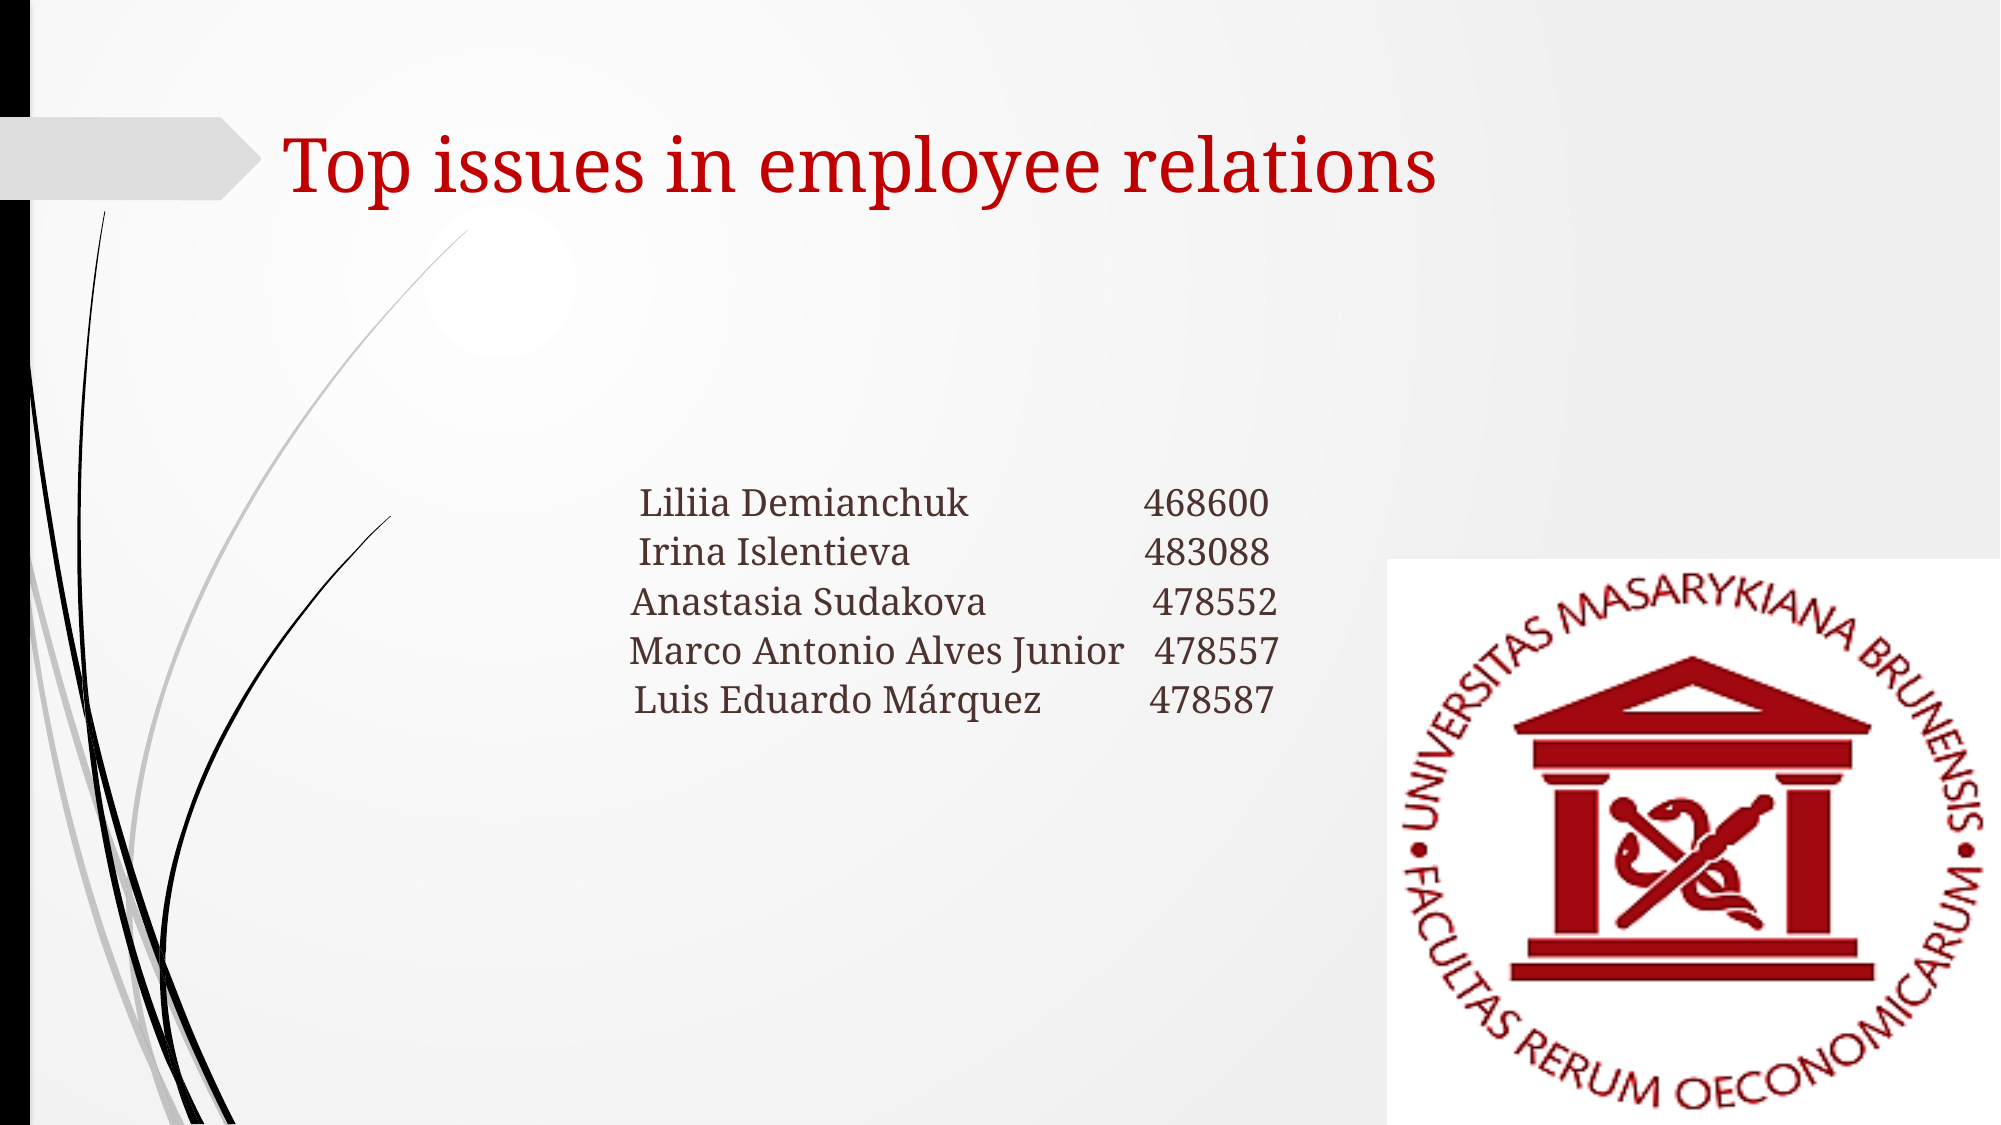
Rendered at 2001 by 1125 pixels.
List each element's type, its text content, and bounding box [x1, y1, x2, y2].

picture [1387, 559, 2000, 1125]
text_box Liliia Demianchuk 468600 Irina Islentieva 483088 Anastasia Sudakova 478552 Marco Antonio Alves Junior 478557 Luis Eduardo Márquez 478587 [578, 384, 1331, 729]
text_box Top issues in employee relations [251, 110, 1471, 216]
